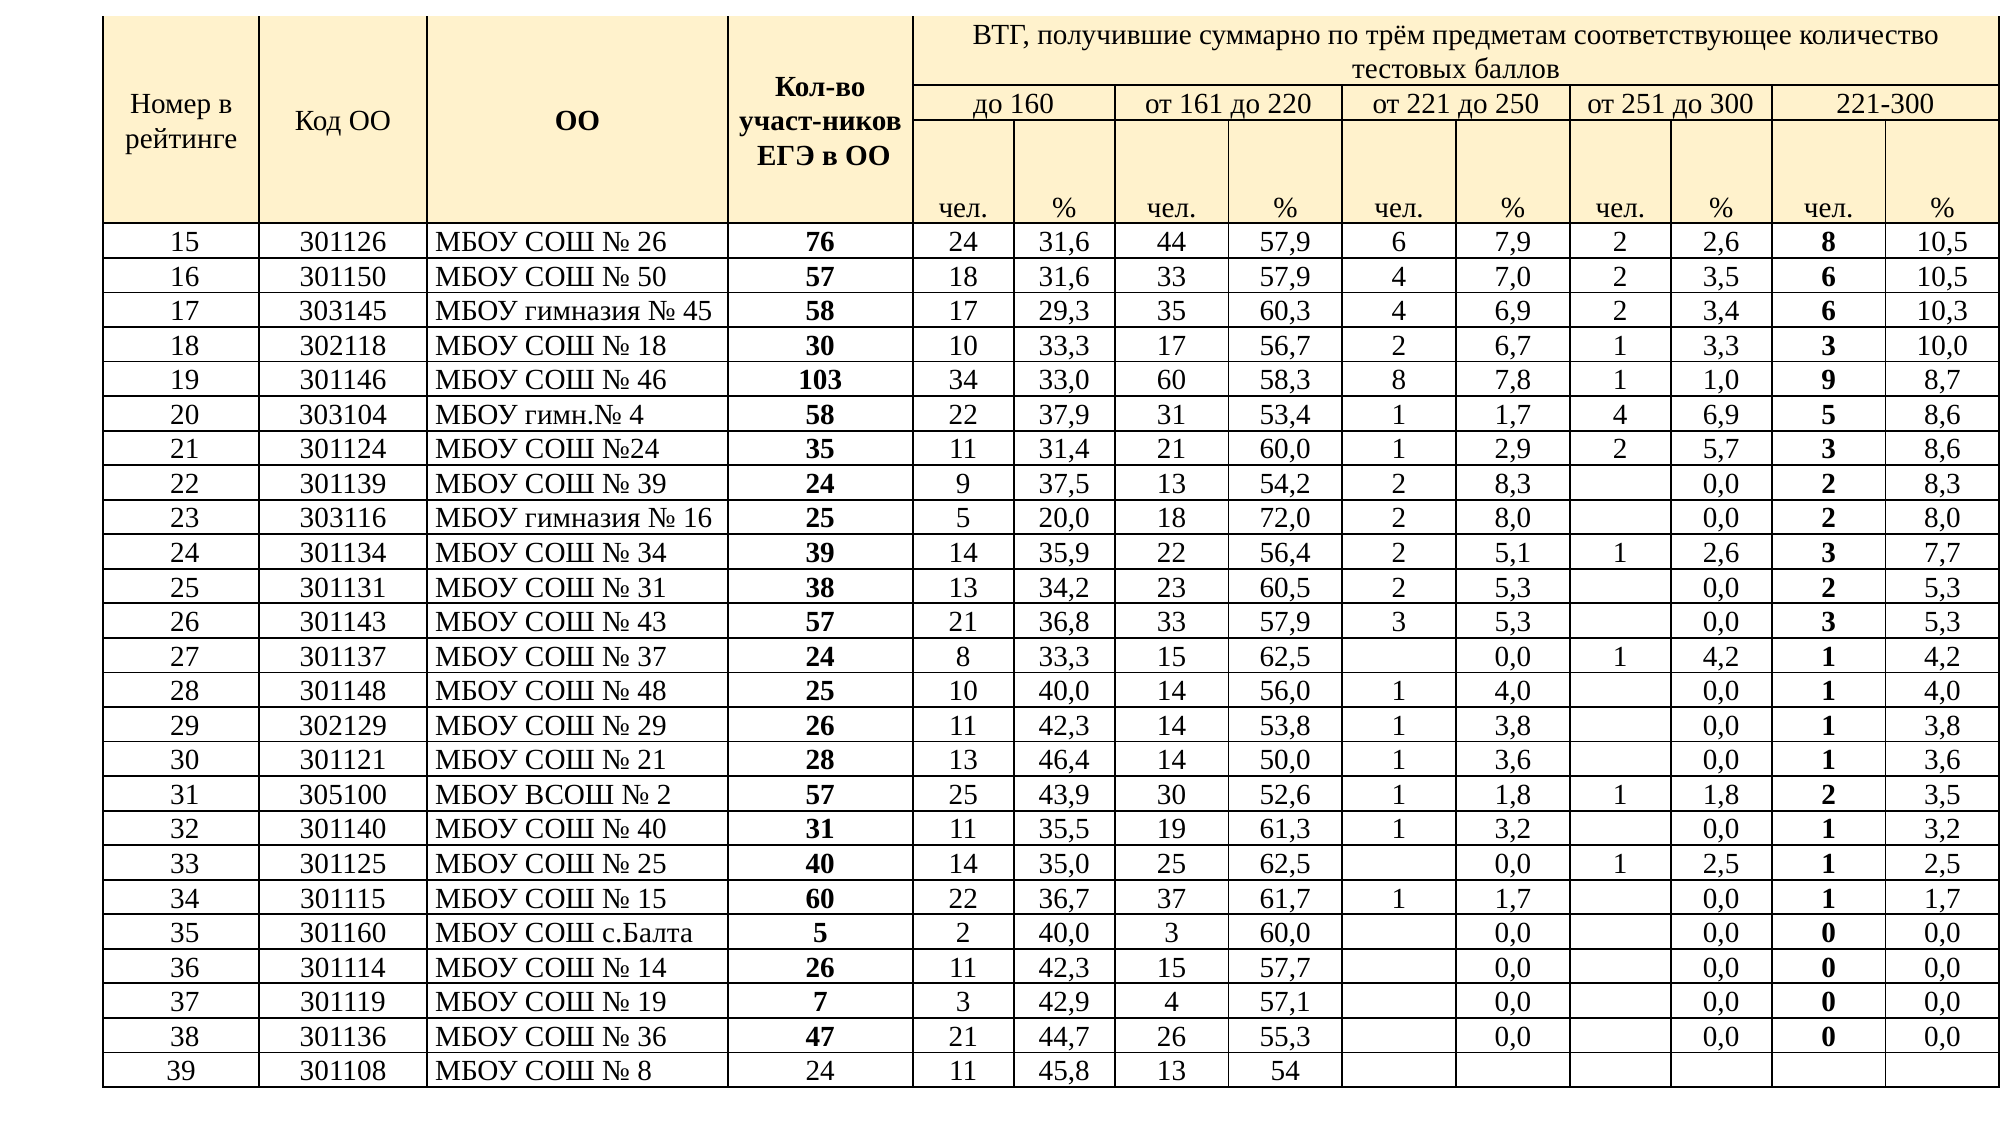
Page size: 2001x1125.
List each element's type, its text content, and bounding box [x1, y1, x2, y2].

table_cell 3,8 [1457, 708, 1569, 741]
table_cell 54,2 [1229, 466, 1341, 499]
table_cell 21 [104, 432, 258, 464]
table_cell 37,5 [1015, 466, 1114, 499]
table_cell МБОУ СОШ № 14 [428, 950, 727, 982]
table_cell 2 [1571, 259, 1670, 292]
table_cell чел. [914, 121, 1013, 222]
table_cell 20,0 [1015, 501, 1114, 533]
table_cell 34,2 [1015, 570, 1114, 602]
table_header ОО [428, 16, 727, 222]
table_cell 29,3 [1015, 293, 1114, 326]
table_cell 72,0 [1229, 501, 1341, 533]
table_cell 56,4 [1229, 535, 1341, 568]
table_cell 0 [1773, 915, 1885, 948]
table_cell 3 [1116, 915, 1228, 948]
table_cell 14 [914, 846, 1013, 879]
table_cell 5,1 [1457, 535, 1569, 568]
table_cell 31,4 [1015, 432, 1114, 464]
table_cell 57 [729, 259, 912, 292]
table_cell 0,0 [1457, 846, 1569, 879]
table_cell 10,5 [1886, 224, 1998, 257]
table_cell 62,5 [1229, 639, 1341, 672]
table_cell 25 [729, 673, 912, 706]
table_cell [1672, 1053, 1771, 1086]
table_cell 301121 [260, 742, 426, 775]
table_cell 3,5 [1886, 777, 1998, 810]
table_header Код ОО [260, 16, 426, 222]
table_cell 5,7 [1672, 432, 1771, 464]
table_cell 4 [1343, 259, 1455, 292]
table_cell 56,7 [1229, 328, 1341, 361]
table_cell 28 [104, 673, 258, 706]
table_cell 0 [1773, 1019, 1885, 1052]
table_cell 1 [1773, 812, 1885, 844]
table_cell 1 [1773, 881, 1885, 913]
table_cell 31,6 [1015, 224, 1114, 257]
table_cell [1343, 950, 1455, 982]
table_cell 35 [729, 432, 912, 464]
table_cell 13 [1116, 466, 1228, 499]
table_cell 301115 [260, 881, 426, 913]
table_cell 13 [914, 742, 1013, 775]
table_cell 14 [914, 535, 1013, 568]
table_cell [1343, 1019, 1455, 1052]
table_cell 57,9 [1229, 259, 1341, 292]
table_cell 10,0 [1886, 328, 1998, 361]
table_cell 11 [914, 812, 1013, 844]
table_cell 33,0 [1015, 362, 1114, 395]
table_cell 6,9 [1672, 397, 1771, 430]
table_cell 32 [104, 812, 258, 844]
table_cell 6 [1343, 224, 1455, 257]
table_cell [1571, 1019, 1670, 1052]
table_cell 1,7 [1886, 881, 1998, 913]
table_cell 1 [1773, 846, 1885, 879]
table_cell 2,9 [1457, 432, 1569, 464]
table_cell 62,5 [1229, 846, 1341, 879]
table_cell 1 [1343, 777, 1455, 810]
table_cell 60 [1116, 362, 1228, 395]
table_cell 8,6 [1886, 397, 1998, 430]
table_cell 303145 [260, 293, 426, 326]
table_cell 10 [914, 328, 1013, 361]
table_cell 6 [1773, 293, 1885, 326]
table_cell 38 [729, 570, 912, 602]
table_cell 8 [914, 639, 1013, 672]
table_cell 0,0 [1672, 604, 1771, 637]
table_cell 2,6 [1672, 224, 1771, 257]
table_cell 36,7 [1015, 881, 1114, 913]
table_cell 1 [1343, 432, 1455, 464]
table_cell 57,1 [1229, 984, 1341, 1017]
table_cell 2,6 [1672, 535, 1771, 568]
table_cell 6,7 [1457, 328, 1569, 361]
table_cell 8 [1773, 224, 1885, 257]
table_cell 301125 [260, 846, 426, 879]
table_cell от 161 до 220 [1116, 86, 1341, 119]
table_cell чел. [1571, 121, 1670, 222]
table_cell 0,0 [1886, 950, 1998, 982]
table_cell МБОУ гимназия № 16 [428, 501, 727, 533]
table_cell [1571, 1053, 1670, 1086]
table_cell [1343, 639, 1455, 672]
table_cell 301136 [260, 1019, 426, 1052]
table_cell 6 [1773, 259, 1885, 292]
table_cell 26 [1116, 1019, 1228, 1052]
table_cell 1 [1773, 673, 1885, 706]
table_cell [1571, 708, 1670, 741]
table_cell МБОУ ВСОШ № 2 [428, 777, 727, 810]
table_cell 35 [104, 915, 258, 948]
table_cell 0,0 [1672, 915, 1771, 948]
table_cell МБОУ СОШ № 19 [428, 984, 727, 1017]
table_cell 3 [1773, 535, 1885, 568]
table_cell 37,9 [1015, 397, 1114, 430]
table_cell 35,0 [1015, 846, 1114, 879]
table_cell 40 [729, 846, 912, 879]
table_cell 2 [1773, 570, 1885, 602]
table_cell 301139 [260, 466, 426, 499]
table_cell 44,7 [1015, 1019, 1114, 1052]
table_cell 22 [104, 466, 258, 499]
table_cell [1571, 742, 1670, 775]
table_cell 11 [914, 708, 1013, 741]
table_cell [1343, 1053, 1455, 1086]
table_cell 2 [1343, 328, 1455, 361]
table_cell 2,5 [1672, 846, 1771, 879]
table_cell 1,8 [1457, 777, 1569, 810]
table_cell 18 [914, 259, 1013, 292]
table_cell 33,3 [1015, 328, 1114, 361]
table_cell 7,9 [1457, 224, 1569, 257]
table_cell [1571, 812, 1670, 844]
table_cell 9 [914, 466, 1013, 499]
table_cell 1,0 [1672, 362, 1771, 395]
table_cell 10,5 [1886, 259, 1998, 292]
table_cell 0,0 [1886, 915, 1998, 948]
table_cell 1 [1773, 639, 1885, 672]
table_cell 8 [1343, 362, 1455, 395]
table_cell 25 [914, 777, 1013, 810]
table_cell 301143 [260, 604, 426, 637]
table_cell МБОУ СОШ № 21 [428, 742, 727, 775]
table_cell 3 [1773, 432, 1885, 464]
table_cell 60 [729, 881, 912, 913]
table_cell 3,2 [1457, 812, 1569, 844]
table_cell [1886, 1053, 1998, 1086]
table_cell 57 [729, 604, 912, 637]
table_cell 17 [104, 293, 258, 326]
table_cell 0 [1773, 950, 1885, 982]
table_cell 301150 [260, 259, 426, 292]
table_cell 60,3 [1229, 293, 1341, 326]
table_cell 45,8 [1015, 1053, 1114, 1086]
table_cell 5 [1773, 397, 1885, 430]
table_cell 53,8 [1229, 708, 1341, 741]
table_cell 61,7 [1229, 881, 1341, 913]
table_cell 54 [1229, 1053, 1341, 1086]
table_cell [1571, 501, 1670, 533]
table_cell 24 [104, 535, 258, 568]
table_cell 15 [1116, 950, 1228, 982]
table_cell 11 [914, 1053, 1013, 1086]
table_cell 8,3 [1457, 466, 1569, 499]
table_cell 6,9 [1457, 293, 1569, 326]
table_cell МБОУ СОШ № 8 [428, 1053, 727, 1086]
table_cell 44 [1116, 224, 1228, 257]
table_cell [1571, 466, 1670, 499]
table_cell 26 [729, 950, 912, 982]
table_cell 37 [104, 984, 258, 1017]
table_cell 60,5 [1229, 570, 1341, 602]
table_cell [1343, 915, 1455, 948]
table_cell % [1457, 121, 1569, 222]
table_cell 26 [104, 604, 258, 637]
table_cell 301108 [260, 1053, 426, 1086]
table_cell 2 [1773, 501, 1885, 533]
table_cell 34 [914, 362, 1013, 395]
table_cell 2 [1571, 224, 1670, 257]
table_cell 2 [1571, 432, 1670, 464]
table_cell 42,3 [1015, 708, 1114, 741]
table_cell 0,0 [1457, 984, 1569, 1017]
table_cell 15 [104, 224, 258, 257]
table_cell 14 [1116, 673, 1228, 706]
table_cell 30 [729, 328, 912, 361]
table_cell 53,4 [1229, 397, 1341, 430]
table_cell 301124 [260, 432, 426, 464]
table_cell от 251 до 300 [1571, 86, 1771, 119]
table_cell 1 [1343, 708, 1455, 741]
table_cell 14 [1116, 708, 1228, 741]
table_cell 103 [729, 362, 912, 395]
table_cell МБОУ СОШ № 26 [428, 224, 727, 257]
table_cell 8,0 [1457, 501, 1569, 533]
table_cell МБОУ СОШ № 43 [428, 604, 727, 637]
table_cell 1,7 [1457, 881, 1569, 913]
table_cell 0,0 [1672, 742, 1771, 775]
table_cell 5,3 [1457, 570, 1569, 602]
table_cell [1571, 915, 1670, 948]
table_cell 1 [1571, 777, 1670, 810]
table_cell 0,0 [1672, 1019, 1771, 1052]
table_cell 2 [1343, 570, 1455, 602]
table_cell 8,3 [1886, 466, 1998, 499]
table_cell МБОУ СОШ № 39 [428, 466, 727, 499]
table_cell 36 [104, 950, 258, 982]
table_cell 0,0 [1457, 1019, 1569, 1052]
table_cell 1 [1343, 397, 1455, 430]
table_cell 19 [104, 362, 258, 395]
table_cell 57,9 [1229, 224, 1341, 257]
table_cell 22 [914, 397, 1013, 430]
table_cell от 221 до 250 [1343, 86, 1569, 119]
table_cell [1571, 984, 1670, 1017]
table_cell % [1886, 121, 1998, 222]
table_cell 35 [1116, 293, 1228, 326]
table_header Номер в рейтинге [104, 16, 258, 222]
table_cell 8,6 [1886, 432, 1998, 464]
table_cell 11 [914, 950, 1013, 982]
table_cell 60,0 [1229, 915, 1341, 948]
table_cell МБОУ СОШ № 18 [428, 328, 727, 361]
table_cell МБОУ СОШ № 46 [428, 362, 727, 395]
table_cell 0,0 [1457, 950, 1569, 982]
table_cell 301148 [260, 673, 426, 706]
table_cell МБОУ СОШ № 31 [428, 570, 727, 602]
table_cell 1 [1571, 639, 1670, 672]
table_cell 4,0 [1886, 673, 1998, 706]
table_cell 5,3 [1457, 604, 1569, 637]
table_cell [1571, 881, 1670, 913]
table_cell 39 [729, 535, 912, 568]
table_cell 7,8 [1457, 362, 1569, 395]
table_cell МБОУ СОШ № 25 [428, 846, 727, 879]
table_cell 21 [914, 604, 1013, 637]
table_cell 2 [1773, 466, 1885, 499]
table_cell 1 [1571, 362, 1670, 395]
table_cell 0,0 [1672, 570, 1771, 602]
table_cell [1571, 950, 1670, 982]
table_cell 26 [729, 708, 912, 741]
table_cell 5 [729, 915, 912, 948]
table_cell [1571, 673, 1670, 706]
table_cell 0,0 [1672, 984, 1771, 1017]
table_cell чел. [1116, 121, 1228, 222]
table_cell 3,5 [1672, 259, 1771, 292]
table_cell 58 [729, 397, 912, 430]
table_cell [1571, 604, 1670, 637]
table_cell [1571, 570, 1670, 602]
table_cell 47 [729, 1019, 912, 1052]
table_cell 58,3 [1229, 362, 1341, 395]
table_cell % [1229, 121, 1341, 222]
table_cell 52,6 [1229, 777, 1341, 810]
table_cell 0,0 [1672, 501, 1771, 533]
table_cell 58 [729, 293, 912, 326]
table_cell 221-300 [1773, 86, 1998, 119]
table_cell 76 [729, 224, 912, 257]
table_cell 301140 [260, 812, 426, 844]
table_cell МБОУ СОШ № 50 [428, 259, 727, 292]
table_cell МБОУ гимназия № 45 [428, 293, 727, 326]
table_cell 23 [1116, 570, 1228, 602]
table_cell 10 [914, 673, 1013, 706]
table_cell 301131 [260, 570, 426, 602]
table_cell 0,0 [1672, 812, 1771, 844]
table_cell 36,8 [1015, 604, 1114, 637]
table_cell [1343, 984, 1455, 1017]
table_cell 8,7 [1886, 362, 1998, 395]
table_cell 0,0 [1457, 915, 1569, 948]
table_cell 39 [104, 1053, 258, 1086]
table_cell 17 [1116, 328, 1228, 361]
table_cell 4 [1343, 293, 1455, 326]
table_cell 8,0 [1886, 501, 1998, 533]
table_cell 61,3 [1229, 812, 1341, 844]
table_cell 29 [104, 708, 258, 741]
table_cell 2 [1343, 501, 1455, 533]
table_cell 13 [1116, 1053, 1228, 1086]
table_cell МБОУ СОШ № 36 [428, 1019, 727, 1052]
table_cell % [1672, 121, 1771, 222]
table_cell 24 [729, 639, 912, 672]
table_cell 13 [914, 570, 1013, 602]
table_cell 15 [1116, 639, 1228, 672]
table_cell 5,3 [1886, 604, 1998, 637]
table_cell 42,9 [1015, 984, 1114, 1017]
table_cell 302129 [260, 708, 426, 741]
table_cell МБОУ СОШ № 40 [428, 812, 727, 844]
table_cell [1457, 1053, 1569, 1086]
table_cell 17 [914, 293, 1013, 326]
table_cell 37 [1116, 881, 1228, 913]
table_cell 4 [1571, 397, 1670, 430]
table_cell 46,4 [1015, 742, 1114, 775]
table_cell 31 [729, 812, 912, 844]
table_cell 24 [729, 1053, 912, 1086]
table_cell 2,5 [1886, 846, 1998, 879]
table_cell 22 [1116, 535, 1228, 568]
table_cell 34 [104, 881, 258, 913]
table_cell 303116 [260, 501, 426, 533]
table_cell 7,7 [1886, 535, 1998, 568]
table_cell 57,7 [1229, 950, 1341, 982]
table_cell 302118 [260, 328, 426, 361]
table_cell 14 [1116, 742, 1228, 775]
table_cell 57,9 [1229, 604, 1341, 637]
table_cell 1 [1343, 881, 1455, 913]
table_cell 27 [104, 639, 258, 672]
table_cell 1,7 [1457, 397, 1569, 430]
table_cell 16 [104, 259, 258, 292]
table_cell чел. [1343, 121, 1455, 222]
table_cell 25 [104, 570, 258, 602]
table_cell 0,0 [1672, 466, 1771, 499]
table_cell 0,0 [1457, 639, 1569, 672]
table_cell 33 [1116, 604, 1228, 637]
table_cell 30 [104, 742, 258, 775]
table_cell 301137 [260, 639, 426, 672]
table_cell 1 [1343, 812, 1455, 844]
table_cell 1 [1773, 742, 1885, 775]
table_cell 19 [1116, 812, 1228, 844]
table_cell 4,2 [1672, 639, 1771, 672]
table_cell 0,0 [1672, 950, 1771, 982]
table_cell 35,5 [1015, 812, 1114, 844]
table_cell 1 [1571, 846, 1670, 879]
table_cell 50,0 [1229, 742, 1341, 775]
table_cell 0 [1773, 984, 1885, 1017]
table_cell 33 [1116, 259, 1228, 292]
table_cell чел. [1773, 121, 1885, 222]
table_cell 2 [1343, 535, 1455, 568]
table_cell 4,2 [1886, 639, 1998, 672]
table_cell 23 [104, 501, 258, 533]
table_cell [1343, 846, 1455, 879]
table_cell 57 [729, 777, 912, 810]
table_cell 56,0 [1229, 673, 1341, 706]
table_cell 25 [729, 501, 912, 533]
table_cell % [1015, 121, 1114, 222]
table_cell 35,9 [1015, 535, 1114, 568]
table_cell МБОУ СОШ № 29 [428, 708, 727, 741]
table_cell 40,0 [1015, 915, 1114, 948]
table_cell 24 [729, 466, 912, 499]
table_cell 0,0 [1672, 673, 1771, 706]
table_cell 3,8 [1886, 708, 1998, 741]
table_cell 0,0 [1886, 984, 1998, 1017]
table_cell 24 [914, 224, 1013, 257]
table_cell МБОУ СОШ с.Балта [428, 915, 727, 948]
table_cell 2 [1343, 466, 1455, 499]
table_cell 305100 [260, 777, 426, 810]
table_cell 4,0 [1457, 673, 1569, 706]
table_cell МБОУ СОШ № 34 [428, 535, 727, 568]
table_cell до 160 [914, 86, 1114, 119]
table_cell 3,3 [1672, 328, 1771, 361]
table_cell 0,0 [1672, 881, 1771, 913]
table_cell 22 [914, 881, 1013, 913]
table_cell [1773, 1053, 1885, 1086]
table_cell 21 [914, 1019, 1013, 1052]
table_cell 33 [104, 846, 258, 879]
table_cell 3,2 [1886, 812, 1998, 844]
table_cell 301126 [260, 224, 426, 257]
table_cell 301146 [260, 362, 426, 395]
table_cell МБОУ СОШ № 15 [428, 881, 727, 913]
table_header ВТГ, получившие суммарно по трём предметам соответствующее количество тестовых баллов [914, 16, 1998, 84]
table_cell 5,3 [1886, 570, 1998, 602]
table_cell 301134 [260, 535, 426, 568]
table_cell 0,0 [1886, 1019, 1998, 1052]
table_cell 55,3 [1229, 1019, 1341, 1052]
table_cell 1 [1343, 673, 1455, 706]
table_cell 1 [1571, 328, 1670, 361]
table_cell 18 [104, 328, 258, 361]
table_header Кол-во участ-ников ЕГЭ в ОО [729, 16, 912, 222]
table_cell 18 [1116, 501, 1228, 533]
table_cell 20 [104, 397, 258, 430]
table_cell 33,3 [1015, 639, 1114, 672]
table_cell 11 [914, 432, 1013, 464]
table_cell 3 [1773, 604, 1885, 637]
table_cell 7,0 [1457, 259, 1569, 292]
table_cell 7 [729, 984, 912, 1017]
table_cell 43,9 [1015, 777, 1114, 810]
table_cell 303104 [260, 397, 426, 430]
table_cell МБОУ СОШ №24 [428, 432, 727, 464]
table_cell 31 [104, 777, 258, 810]
table_cell 301114 [260, 950, 426, 982]
table_cell 301160 [260, 915, 426, 948]
table_cell 1 [1343, 742, 1455, 775]
table_cell 4 [1116, 984, 1228, 1017]
table_cell 2 [1773, 777, 1885, 810]
table_cell 9 [1773, 362, 1885, 395]
table_cell МБОУ СОШ № 37 [428, 639, 727, 672]
table_cell 1 [1571, 535, 1670, 568]
table_cell 42,3 [1015, 950, 1114, 982]
table_cell 40,0 [1015, 673, 1114, 706]
table_cell 3 [914, 984, 1013, 1017]
table_cell 2 [1571, 293, 1670, 326]
table_cell 3,6 [1457, 742, 1569, 775]
table_cell 31 [1116, 397, 1228, 430]
table_cell 3 [1343, 604, 1455, 637]
table_cell 301119 [260, 984, 426, 1017]
table_cell 3,6 [1886, 742, 1998, 775]
table_cell 3,4 [1672, 293, 1771, 326]
table_cell 5 [914, 501, 1013, 533]
table_cell 31,6 [1015, 259, 1114, 292]
table_cell 10,3 [1886, 293, 1998, 326]
table_cell 38 [104, 1019, 258, 1052]
table_cell 3 [1773, 328, 1885, 361]
table_cell 1 [1773, 708, 1885, 741]
table_cell 1,8 [1672, 777, 1771, 810]
table_cell 28 [729, 742, 912, 775]
table_cell 60,0 [1229, 432, 1341, 464]
table_cell МБОУ СОШ № 48 [428, 673, 727, 706]
table_cell 21 [1116, 432, 1228, 464]
table_cell 25 [1116, 846, 1228, 879]
table_cell 0,0 [1672, 708, 1771, 741]
table_cell 30 [1116, 777, 1228, 810]
table_cell 2 [914, 915, 1013, 948]
table_cell МБОУ гимн.№ 4 [428, 397, 727, 430]
